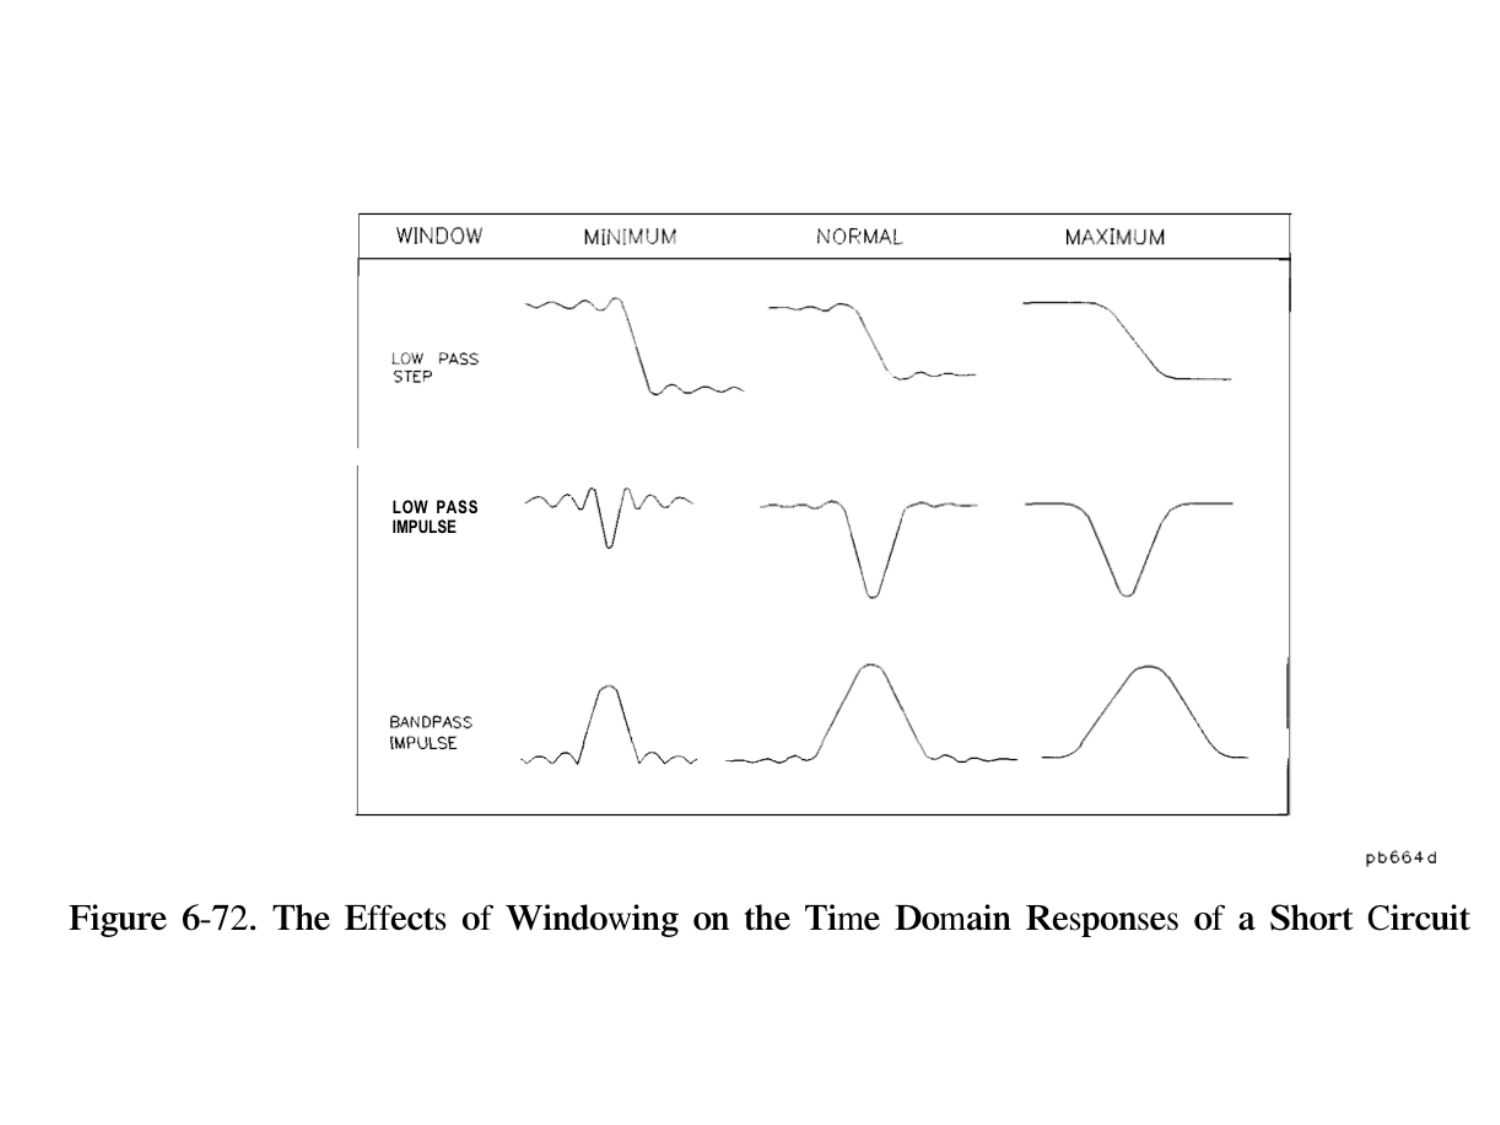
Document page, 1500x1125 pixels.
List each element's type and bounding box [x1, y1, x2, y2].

picture [0, 173, 1500, 952]
